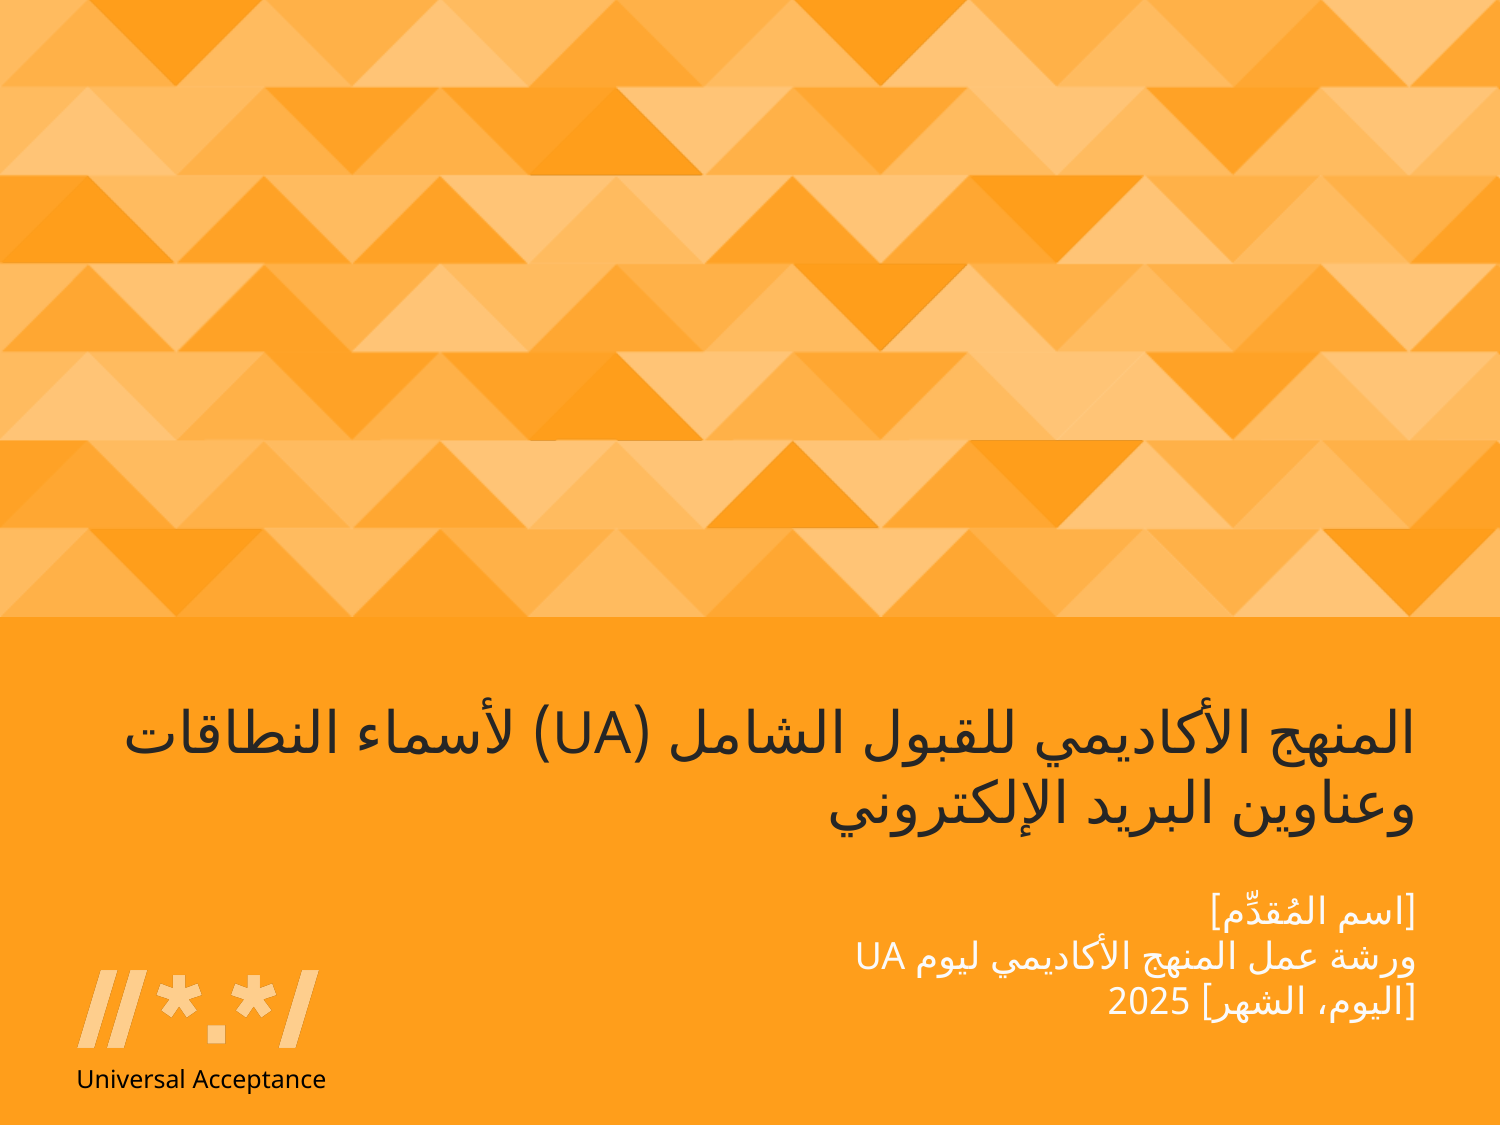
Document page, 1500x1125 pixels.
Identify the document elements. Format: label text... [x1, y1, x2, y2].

picture [0, 0, 1500, 617]
title المنهج الأكاديمي للقبول الشامل (UA) لأسماء النطاقات وعناوين البريد الإلكتروني [77, 687, 1433, 877]
text_box [اسم المُقدِّم] ورشة عمل المنهج الأكاديمي ليوم UA [اليوم، الشهر] 2025 [307, 879, 1433, 1046]
